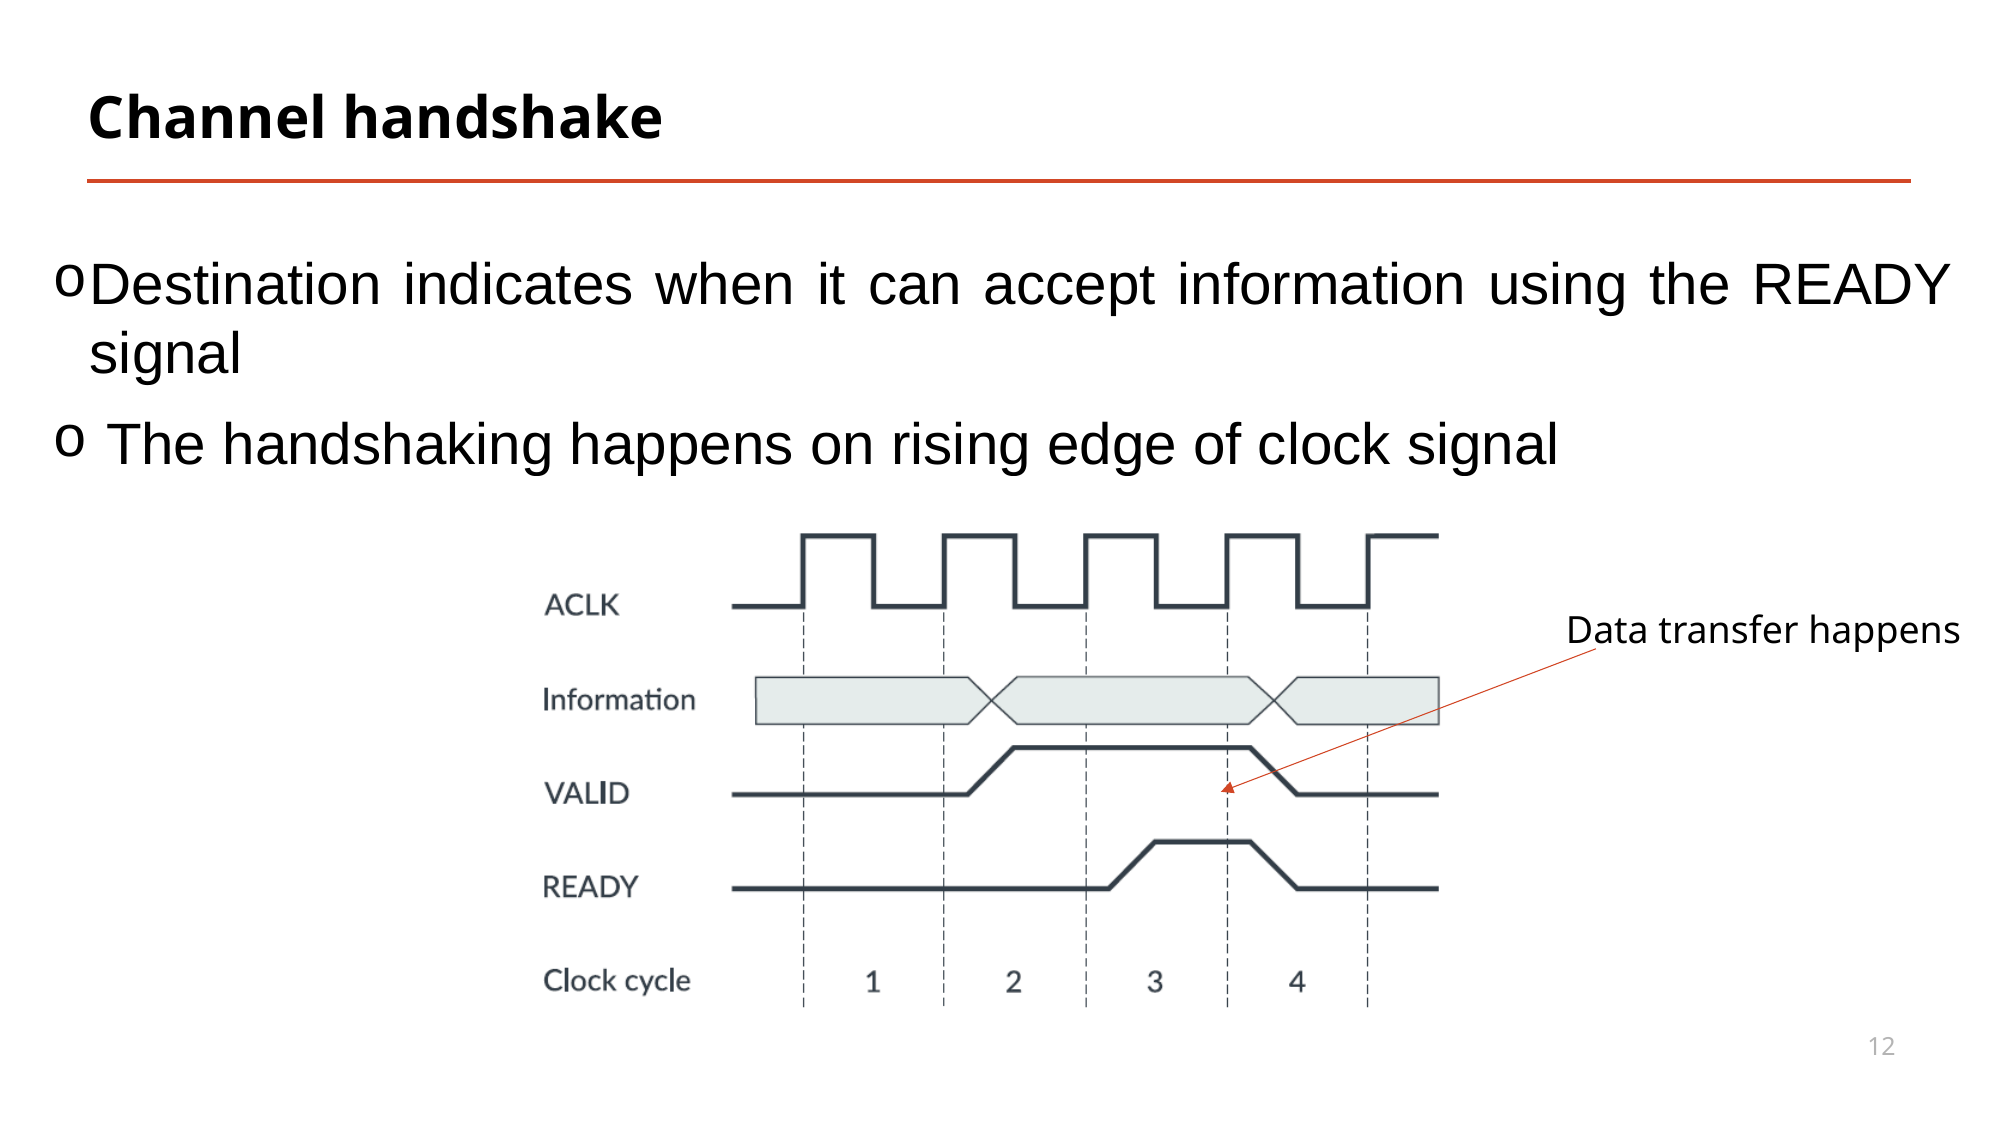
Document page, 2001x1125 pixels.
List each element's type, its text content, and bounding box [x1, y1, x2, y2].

picture [493, 476, 1482, 1048]
text_box Destination indicates when it can accept information using the READY signal The handshaking happens on rising edge of clock signal [37, 238, 1970, 1019]
slide_number 12 [1373, 1019, 1911, 1078]
text_box Data transfer happens [1551, 598, 1977, 658]
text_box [1220, 648, 1596, 792]
title Channel handshake [72, 67, 1574, 173]
